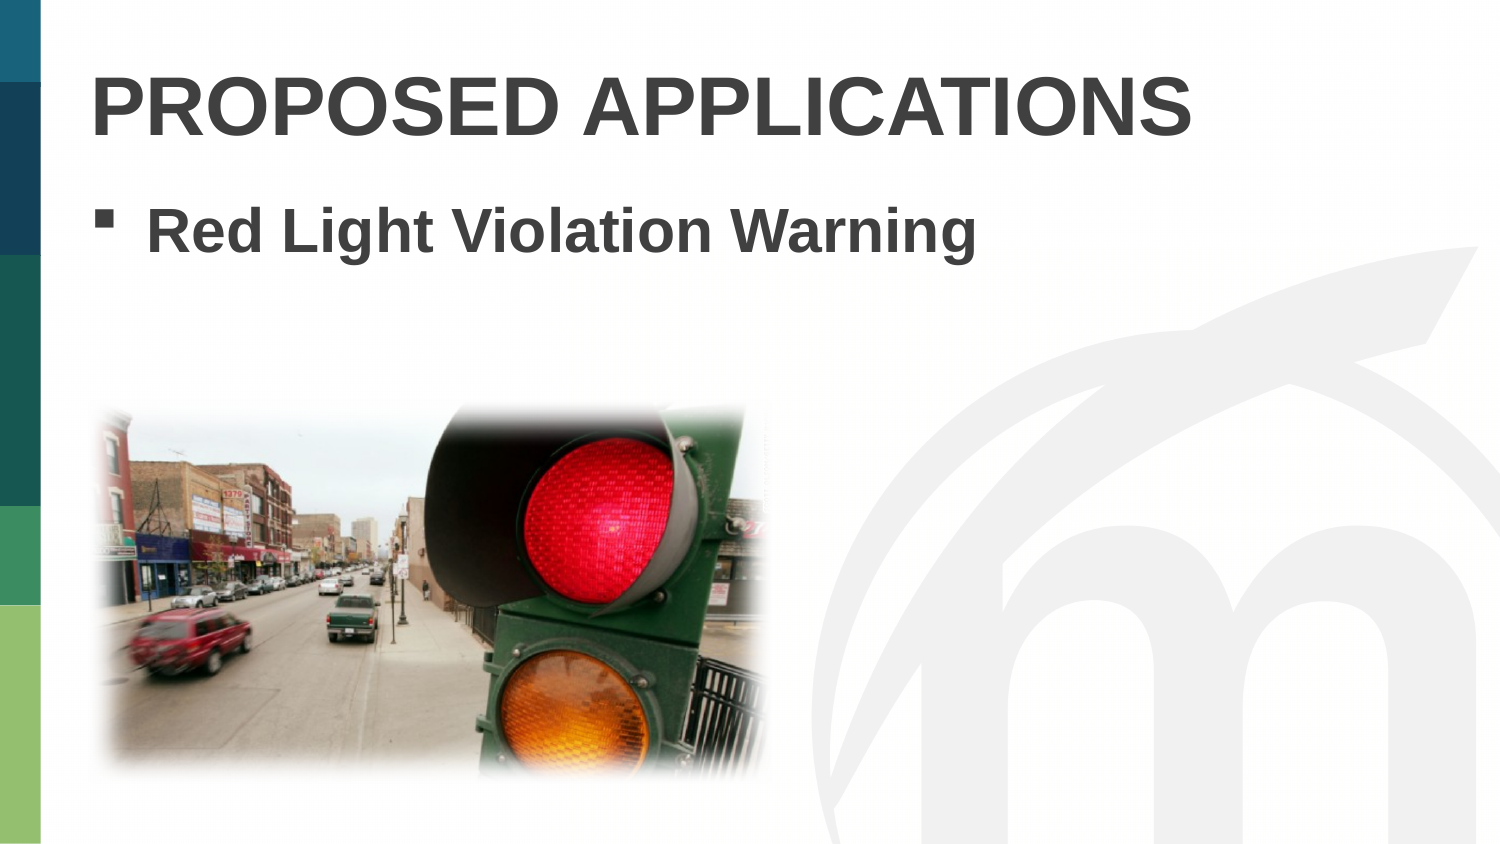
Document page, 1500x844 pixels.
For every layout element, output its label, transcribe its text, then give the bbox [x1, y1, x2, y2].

picture [88, 399, 773, 785]
text_box Proposed Applications [74, 45, 1425, 182]
text_box Red Light Violation Warning [74, 182, 1425, 784]
